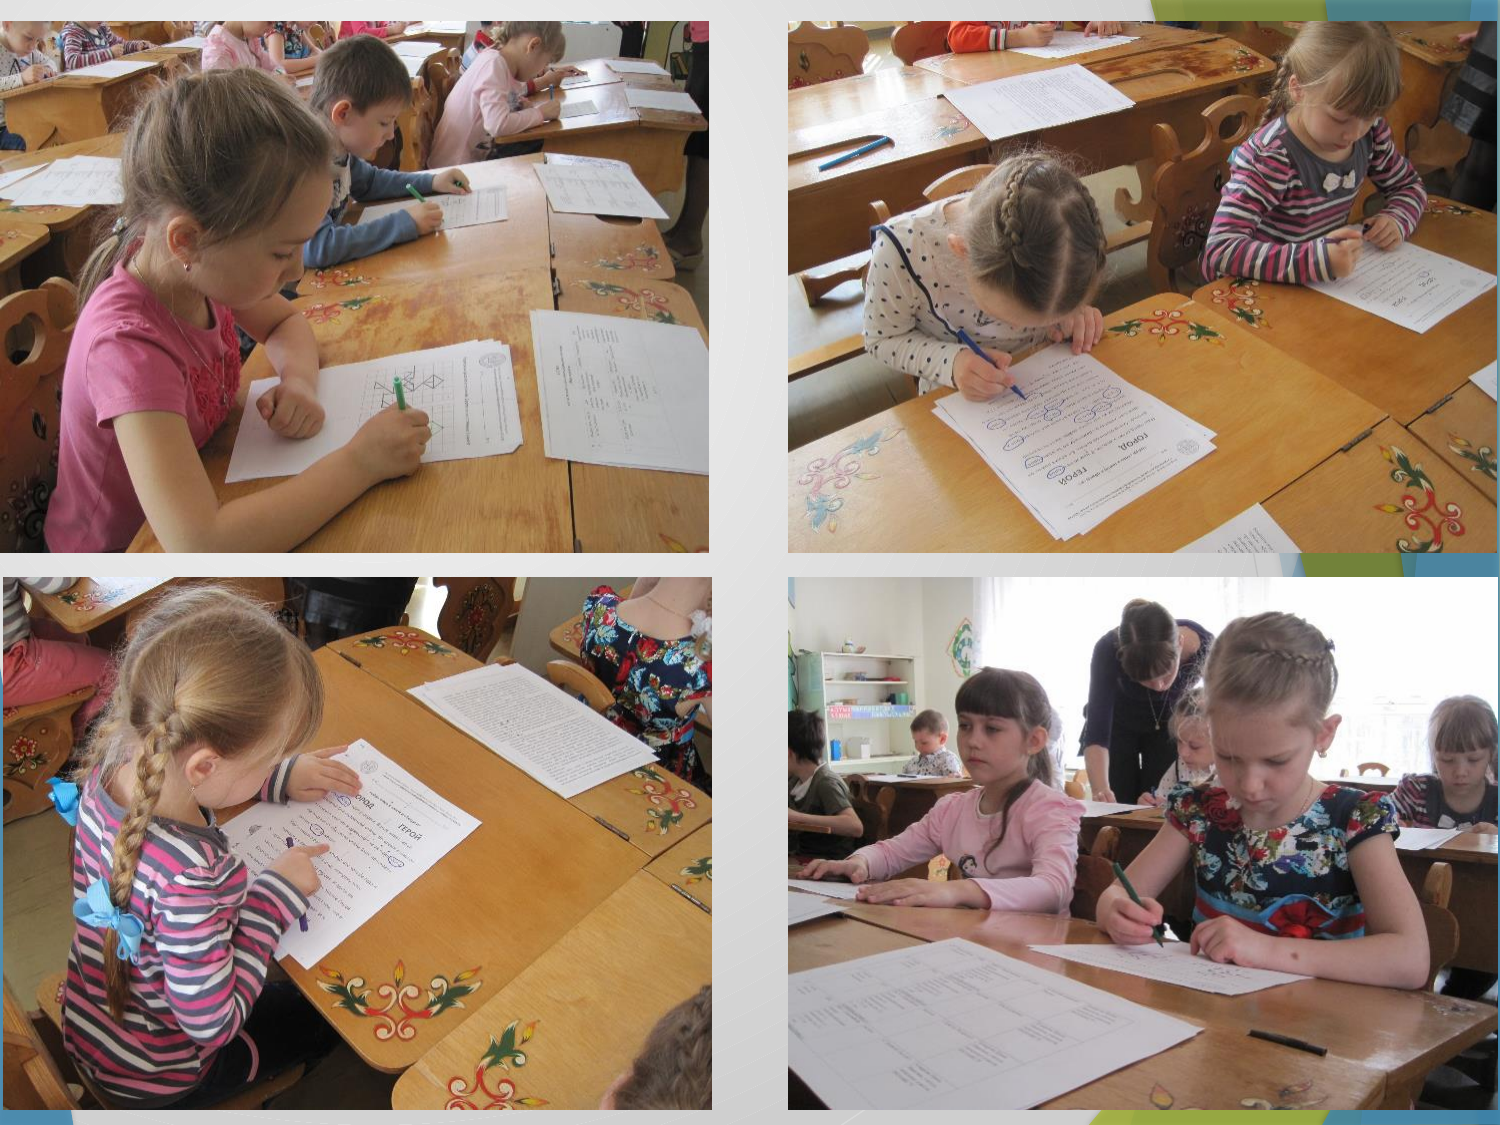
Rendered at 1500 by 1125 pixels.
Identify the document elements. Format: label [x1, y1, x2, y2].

picture [788, 577, 1498, 1110]
picture [2, 577, 713, 1110]
picture [787, 20, 1498, 554]
picture [0, 20, 710, 554]
